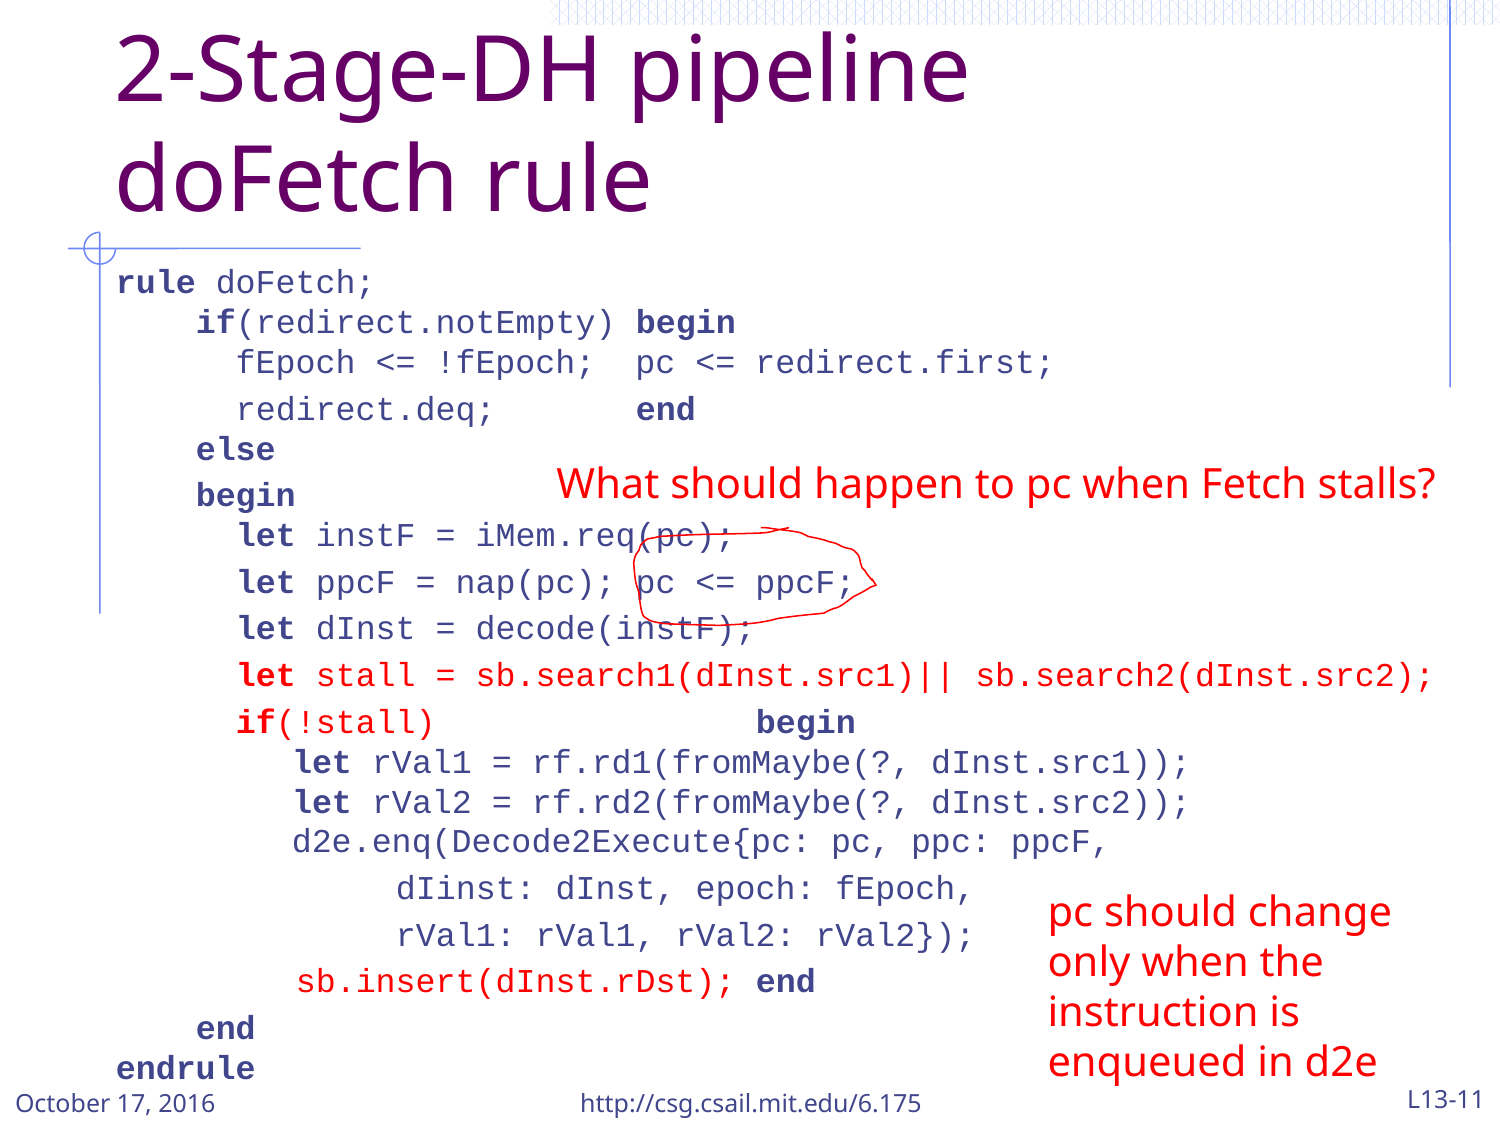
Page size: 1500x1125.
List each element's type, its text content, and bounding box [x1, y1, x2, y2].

text_box [633, 527, 877, 626]
list rule doFetch; if(redirect.notEmpty) begin fEpoch <= !fEpoch; pc <= redirect.first; redirect.deq; end else begin let instF = iMem.req(pc); let ppcF = nap(pc); pc <= ppcF; let dInst = decode(instF); let stall = sb.search1(dInst.src1)|| sb.search2(dInst.src2); if(!stall) begin let rVal1 = rf.rd1(fromMaybe(?, dInst.src1)); let rVal2 = rf.rd2(fromMaybe(?, dInst.src2)); d2e.enq(Decode2Execute{pc: pc, ppc: ppcF, dIinst: dInst, epoch: fEpoch, rVal1: rVal1, rVal2: rVal2}); sb.insert(dInst.rDst); end end endrule [100, 252, 1488, 1052]
text_box pc should change only when the instruction is enqueued in d2e [1032, 877, 1496, 1092]
title 2-Stage-DH pipeline doFetch rule [99, 49, 1376, 238]
footer http://csg.csail.mit.edu/6.175 [503, 1049, 1000, 1125]
text_box What should happen to pc when Fetch stalls? [541, 449, 1451, 515]
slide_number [0, 1049, 313, 1125]
slide_number L13-11 [1187, 1049, 1500, 1125]
